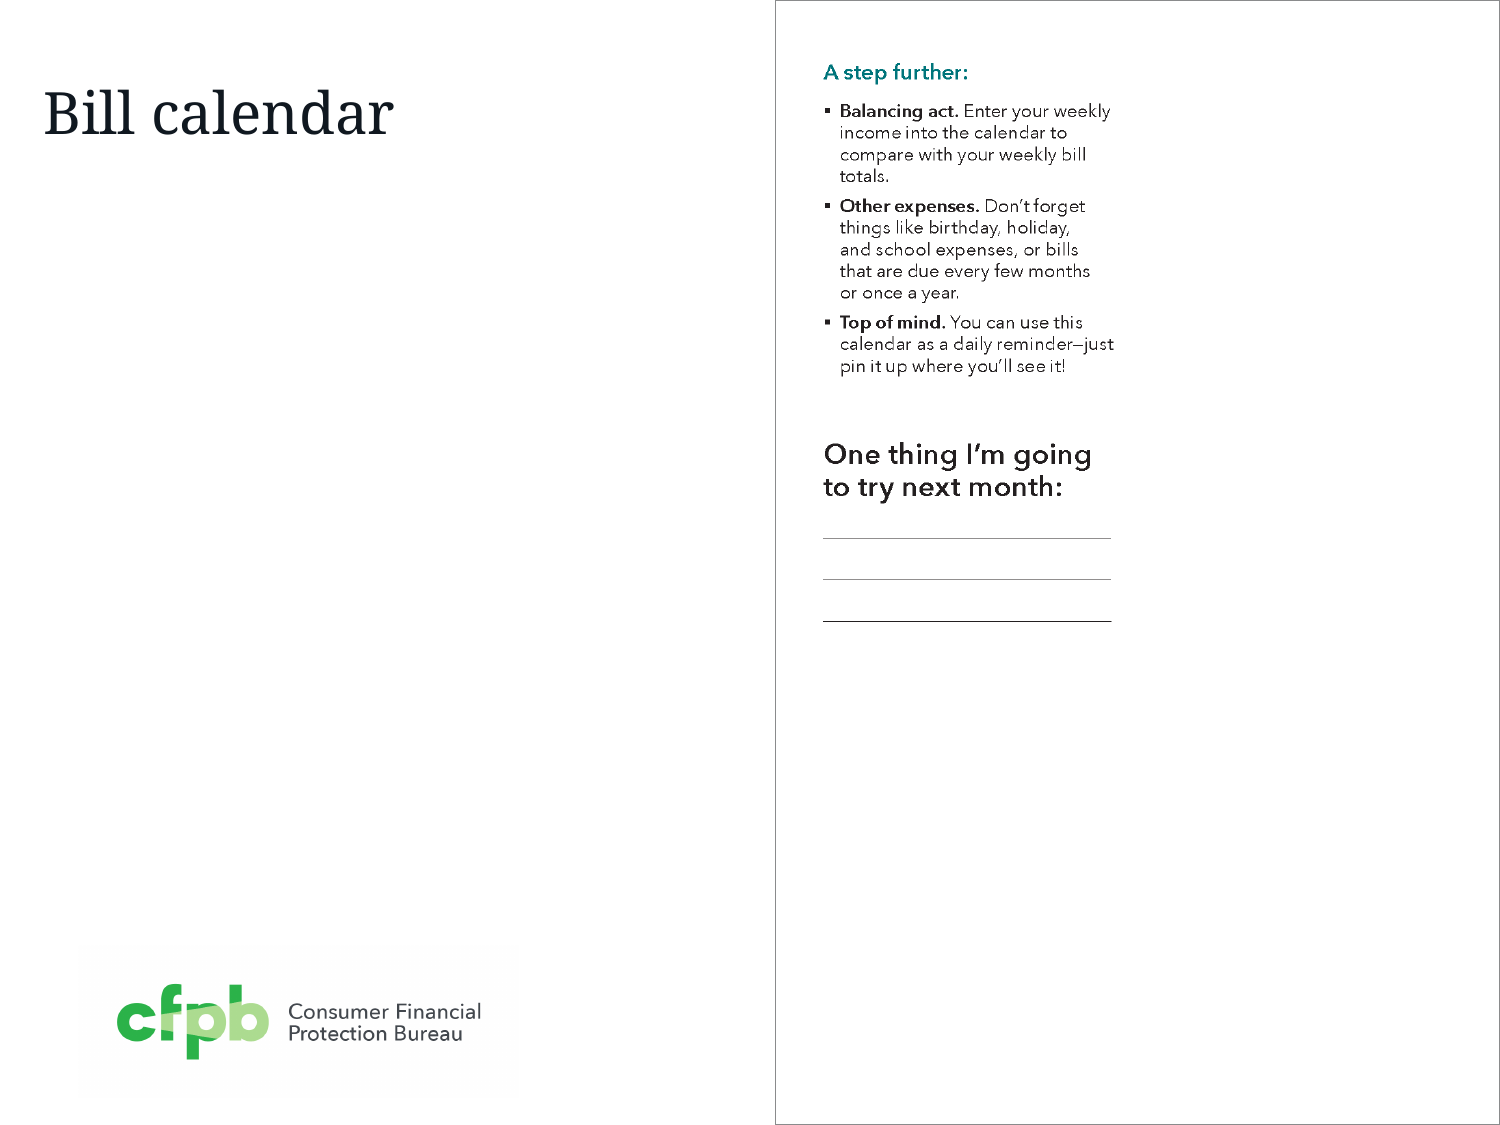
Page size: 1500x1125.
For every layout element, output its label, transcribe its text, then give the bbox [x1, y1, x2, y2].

list Bill calendar [28, 62, 750, 164]
picture [78, 945, 519, 1098]
picture [775, 0, 1500, 1125]
